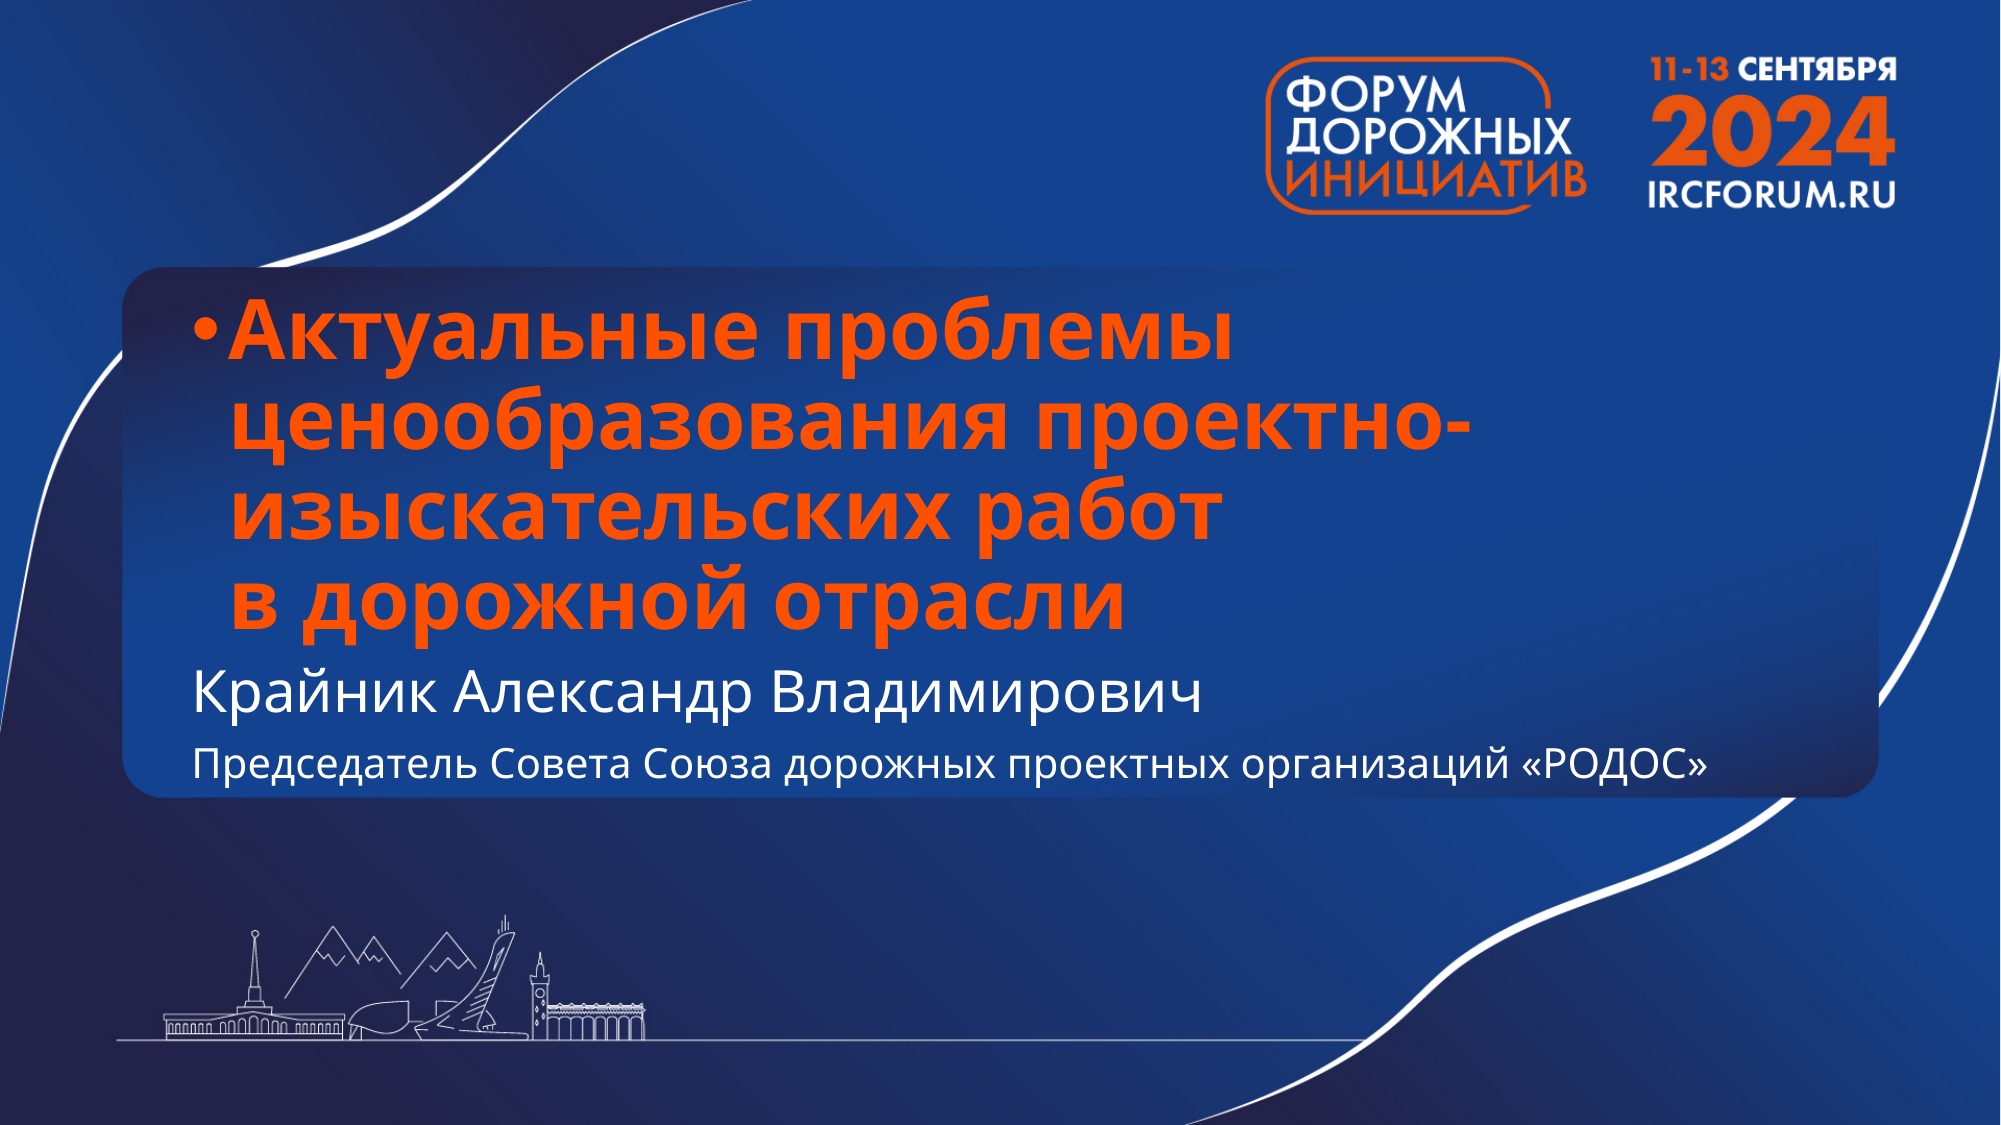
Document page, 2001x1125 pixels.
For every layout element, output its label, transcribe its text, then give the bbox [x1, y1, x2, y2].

picture [0, 0, 2001, 1125]
list Председатель Совета Союза дорожных проектных организаций «РОДОС» [176, 734, 1826, 800]
subtitle Крайник Александр Владимирович [176, 655, 1826, 726]
title Актуальные проблемы ценообразования проектно-изыскательских работ в дорожной отрасли [176, 297, 1850, 656]
